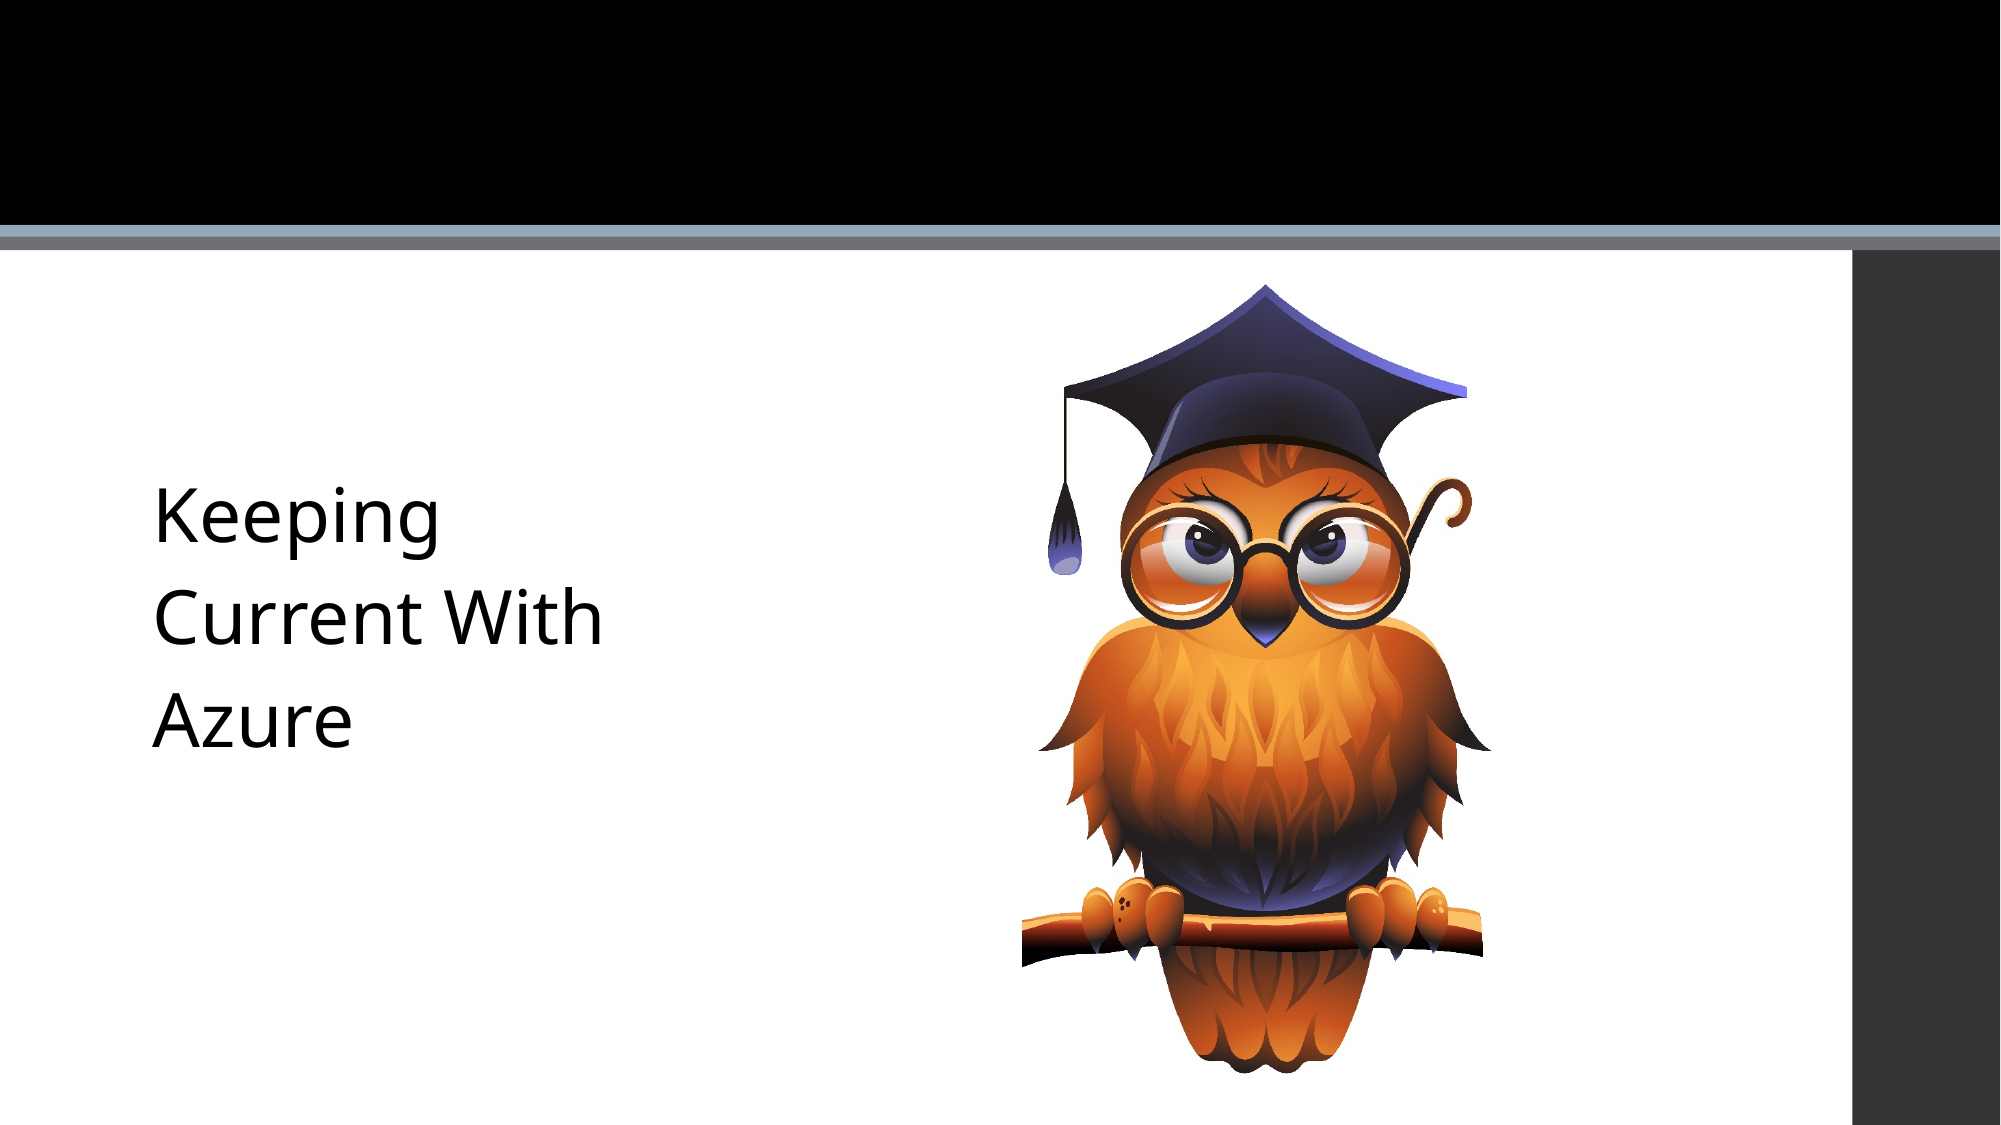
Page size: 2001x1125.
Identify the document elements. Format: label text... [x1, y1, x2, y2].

list Keeping Current With Azure [138, 447, 663, 970]
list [991, 251, 1538, 1125]
title Azure Today? [138, 75, 663, 338]
